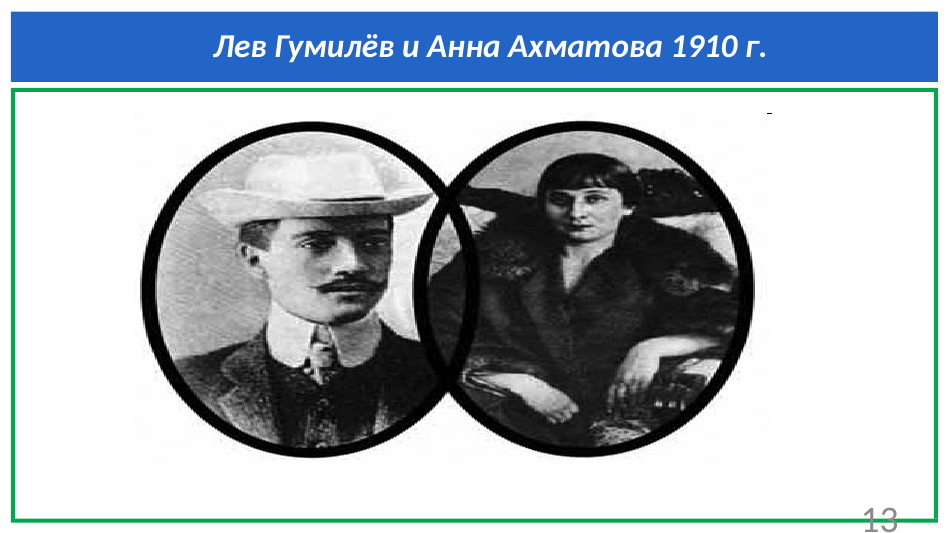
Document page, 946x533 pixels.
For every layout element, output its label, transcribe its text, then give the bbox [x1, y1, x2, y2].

slide_number 13 [681, 495, 899, 533]
picture [132, 113, 772, 466]
text_box Лев Гумилёв и Анна Ахматова 1910 г. [204, 20, 838, 69]
